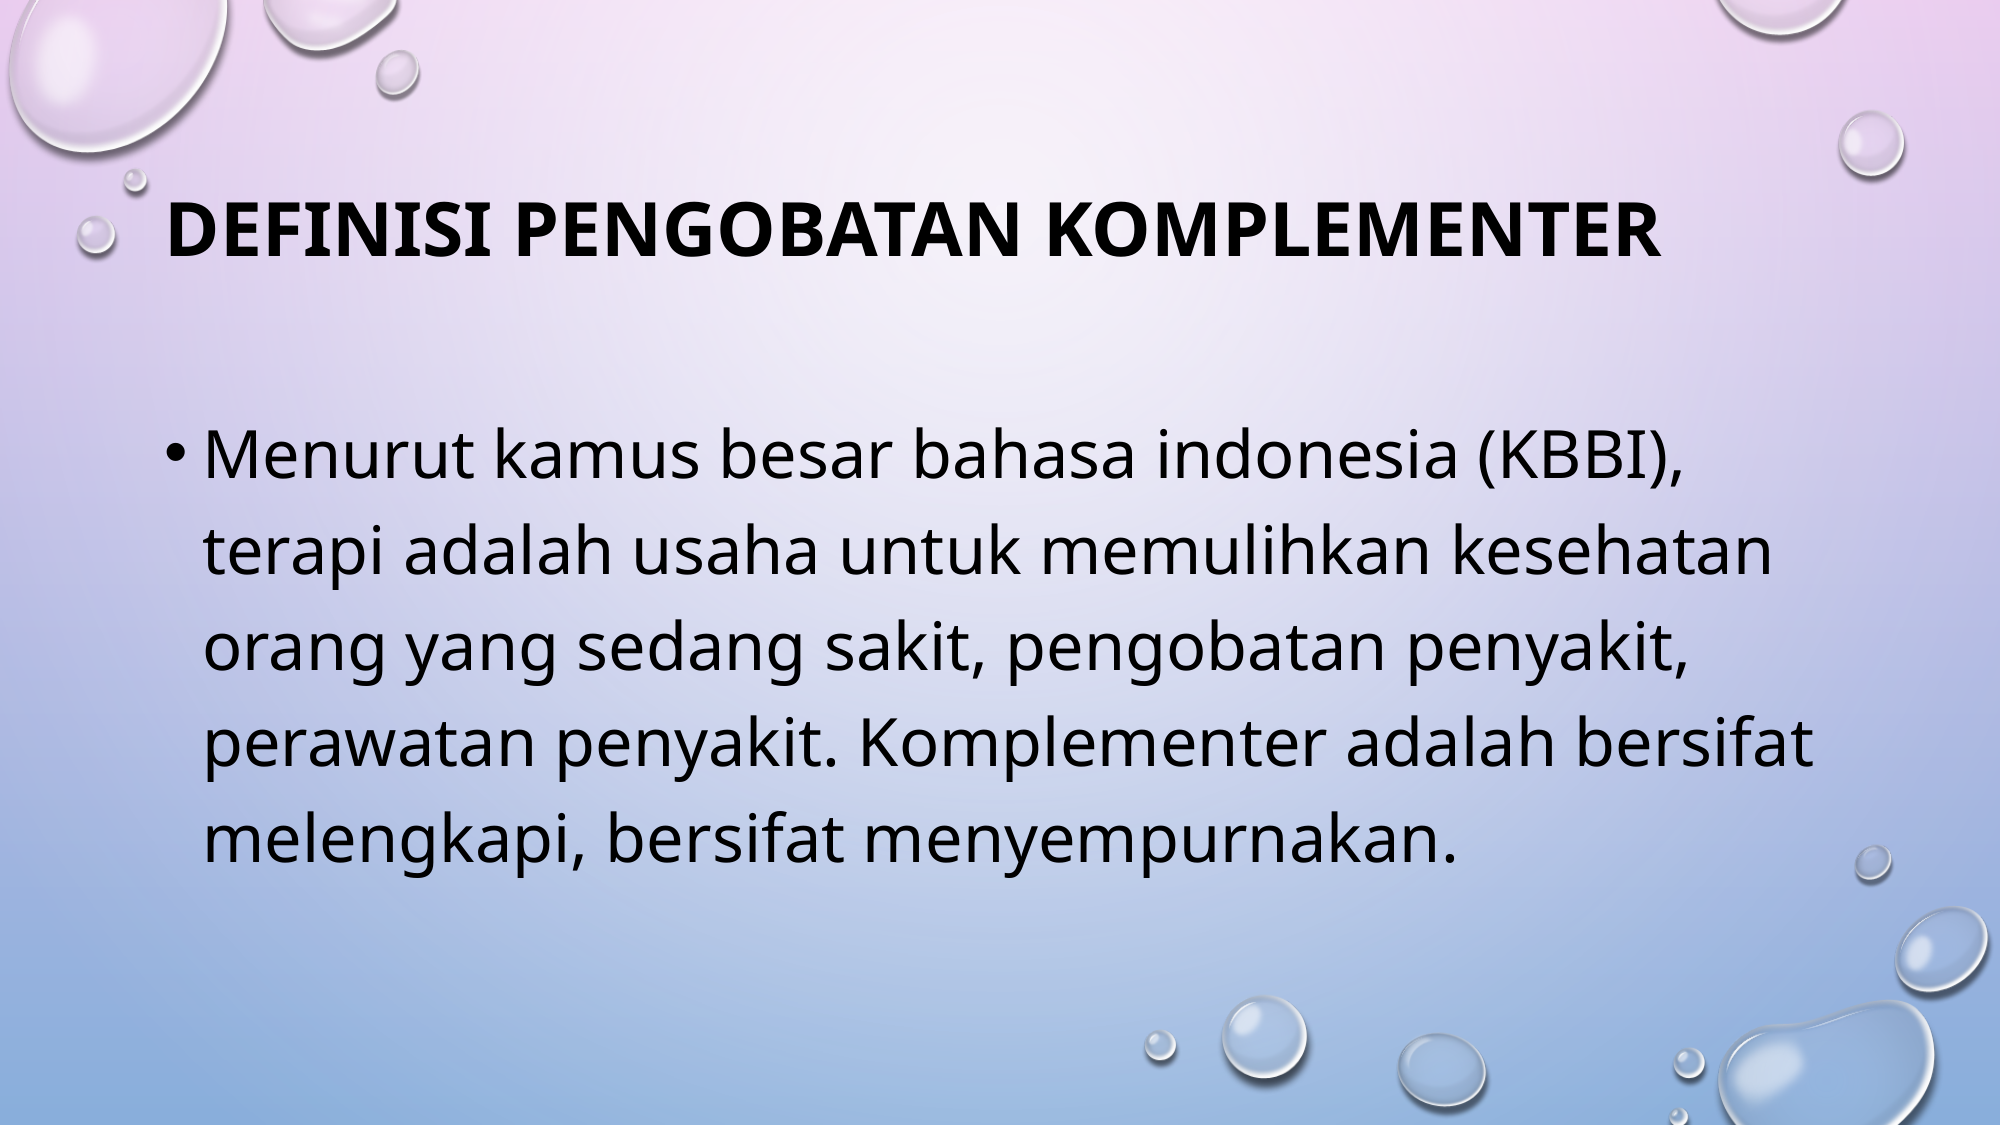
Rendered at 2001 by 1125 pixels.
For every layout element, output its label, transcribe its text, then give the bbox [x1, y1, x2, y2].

list Menurut kamus besar bahasa indonesia (KBBI), terapi adalah usaha untuk memulihkan kesehatan orang yang sedang sakit, pengobatan penyakit, perawatan penyakit. Komplementer adalah bersifat melengkapi, bersifat menyempurnakan. [149, 388, 1850, 950]
title DefInisi Pengobatan Komplementer [149, 101, 1851, 364]
picture [0, 0, 2000, 1125]
